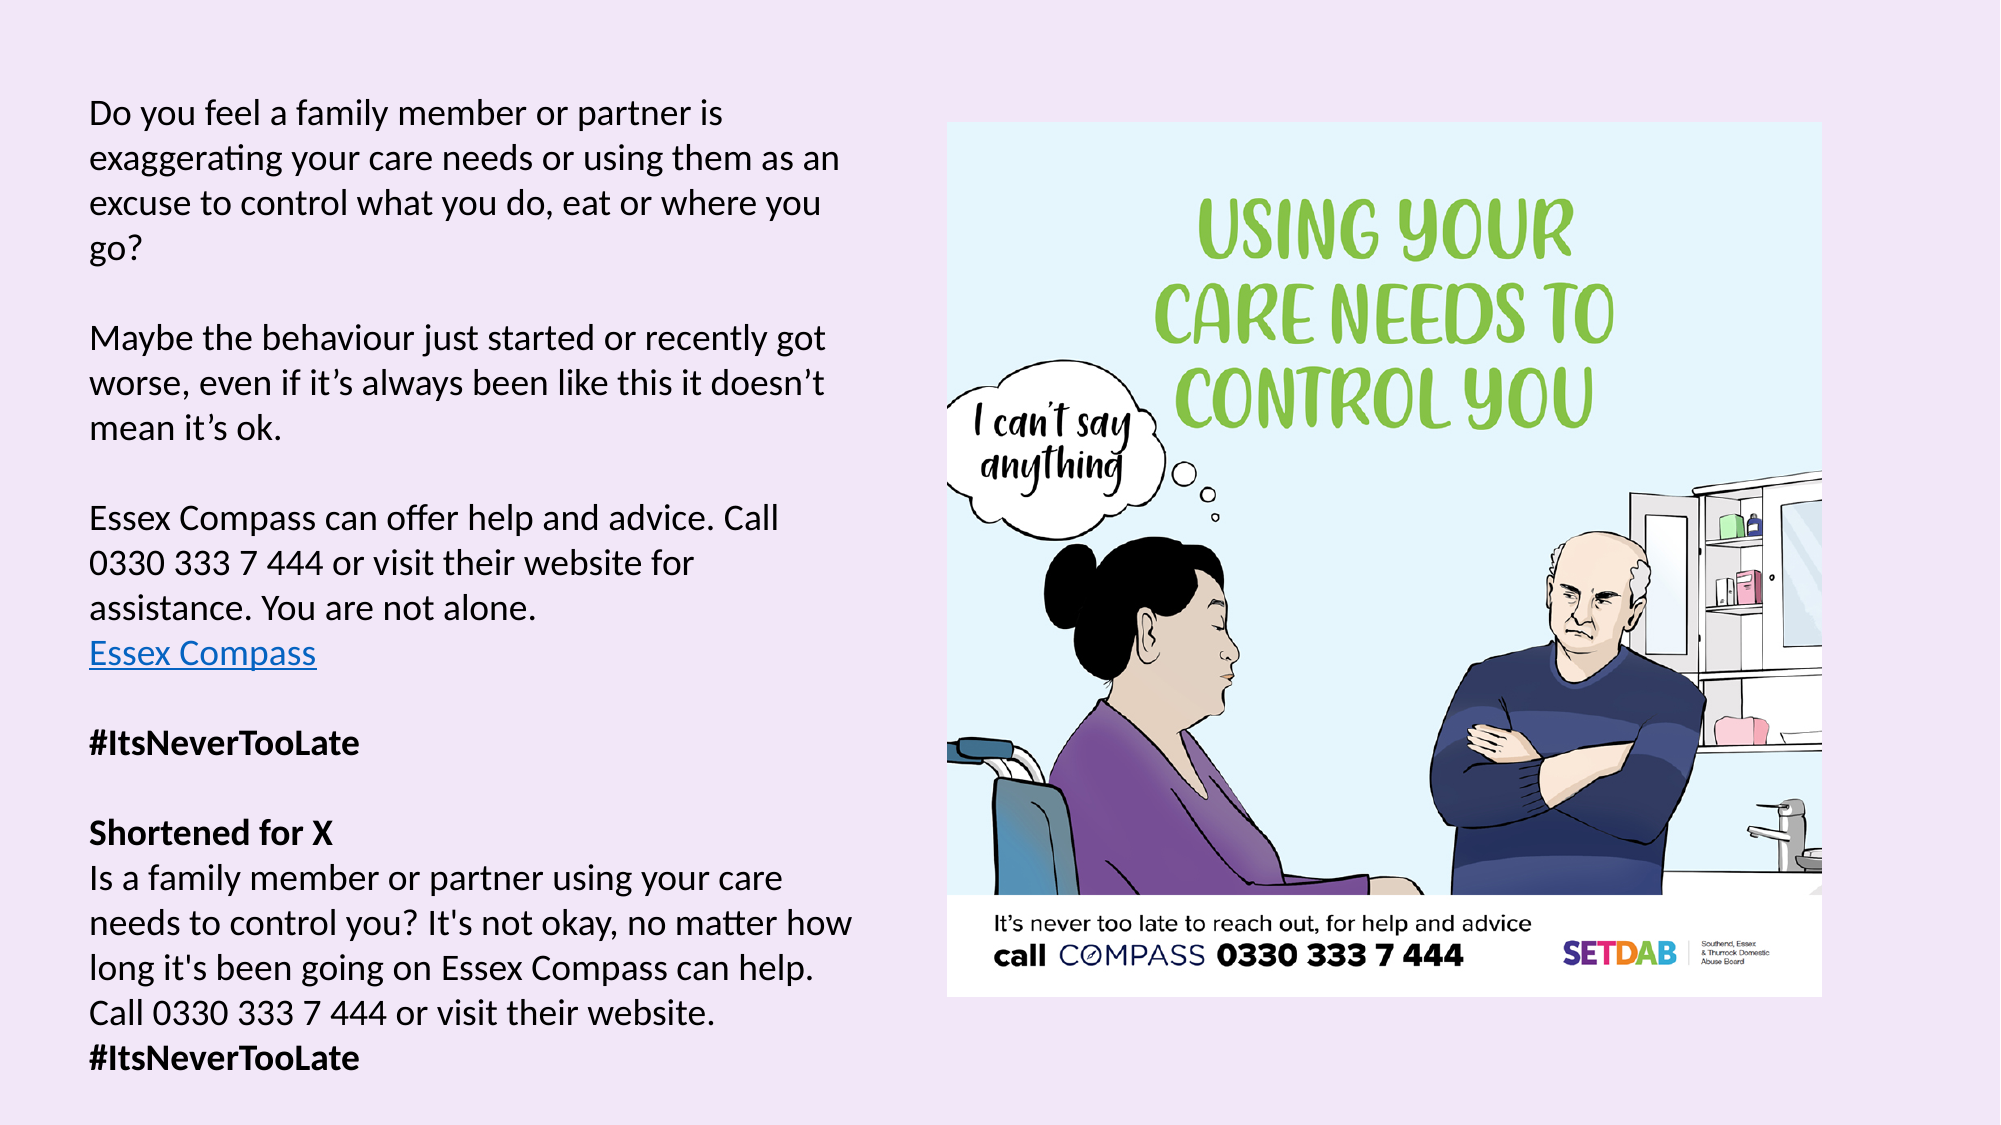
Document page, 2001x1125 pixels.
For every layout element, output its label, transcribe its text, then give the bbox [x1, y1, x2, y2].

text_box Do you feel a family member or partner is exaggerating your care needs or using them as an excuse to control what you do, eat or where you go? Maybe the behaviour just started or recently got worse, even if it’s always been like this it doesn’t mean it’s ok. Essex Compass can offer help and advice. Call 0330 333 7 444 or visit their website for assistance. You are not alone. Essex Compass #ItsNeverTooLate Shortened for X Is a family member or partner using your care needs to control you? It's not okay, no matter how long it's been going on Essex Compass can help. Call 0330 333 7 444 or visit their website. #ItsNeverTooLate [74, 80, 869, 1125]
picture [946, 122, 1822, 997]
